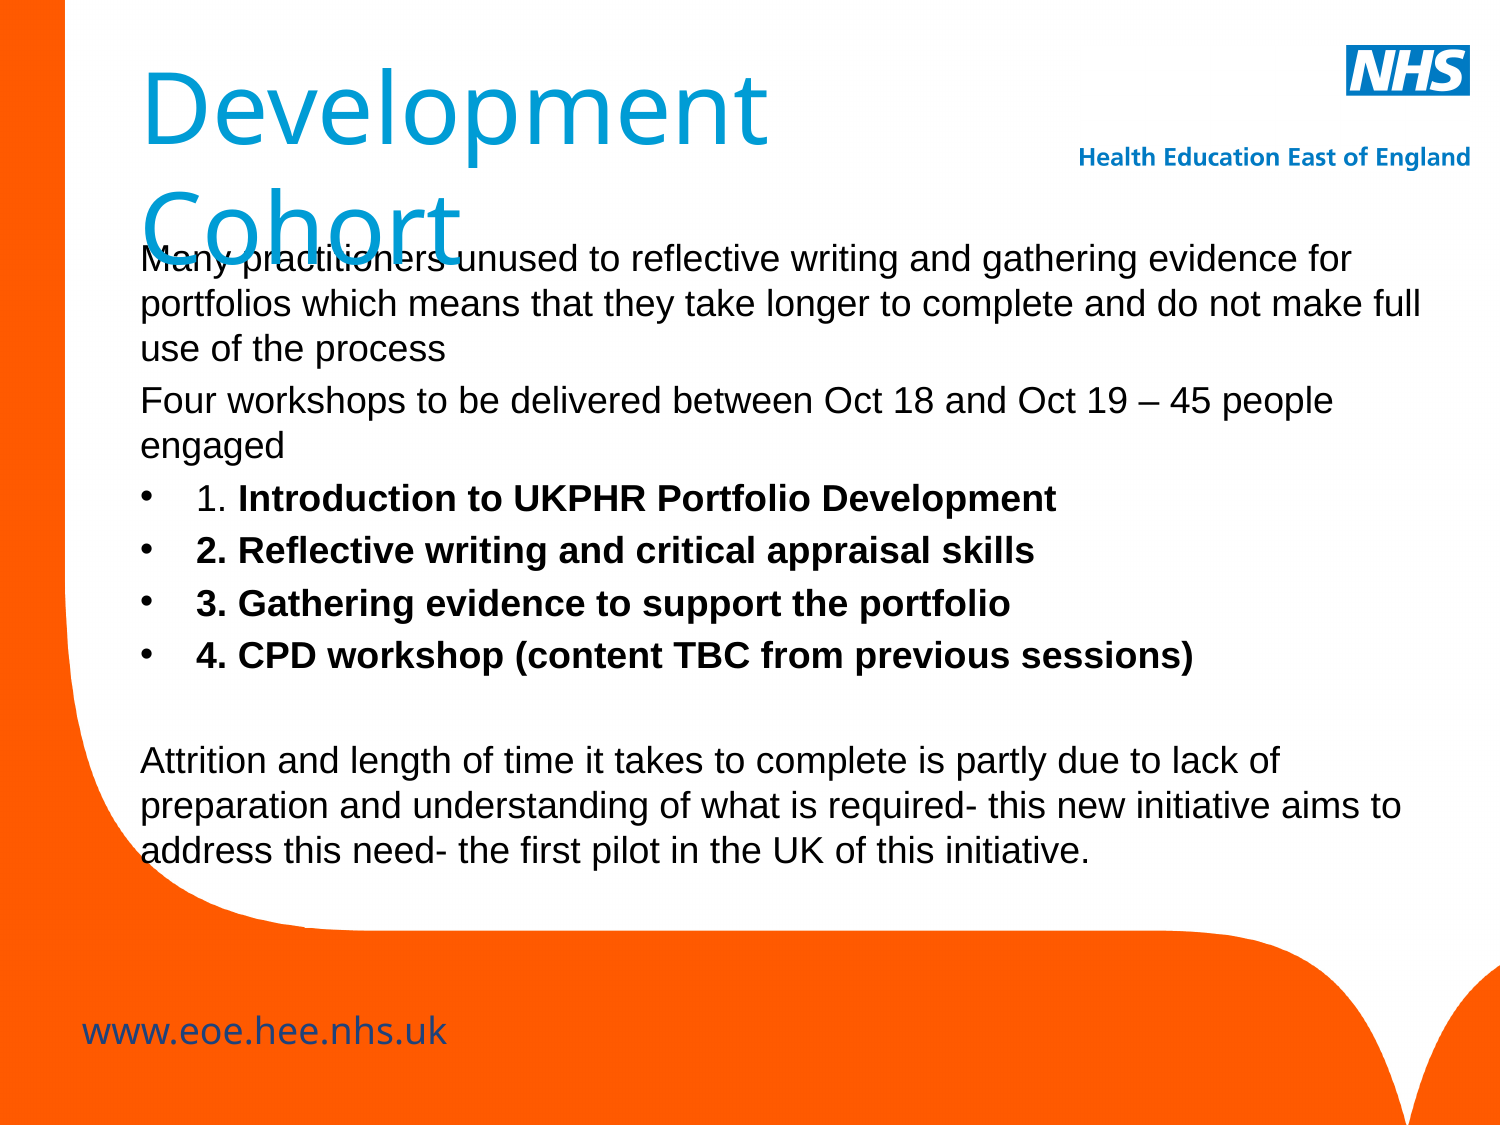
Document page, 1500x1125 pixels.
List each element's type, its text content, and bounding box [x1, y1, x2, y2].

title Development Cohort [125, 36, 1069, 189]
picture [0, 0, 1500, 1125]
list Many practitioners unused to reflective writing and gathering evidence for portfolios which means that they take longer to complete and do not make full use of the process Four workshops to be delivered between Oct 18 and Oct 19 – 45 people engaged 1. Introduction to UKPHR Portfolio Development 2. Reflective writing and critical appraisal skills 3. Gathering evidence to support the portfolio 4. CPD workshop (content TBC from previous sessions) Attrition and length of time it takes to complete is partly due to lack of preparation and understanding of what is required- this new initiative aims to address this need- the first pilot in the UK of this initiative. [125, 226, 1447, 929]
